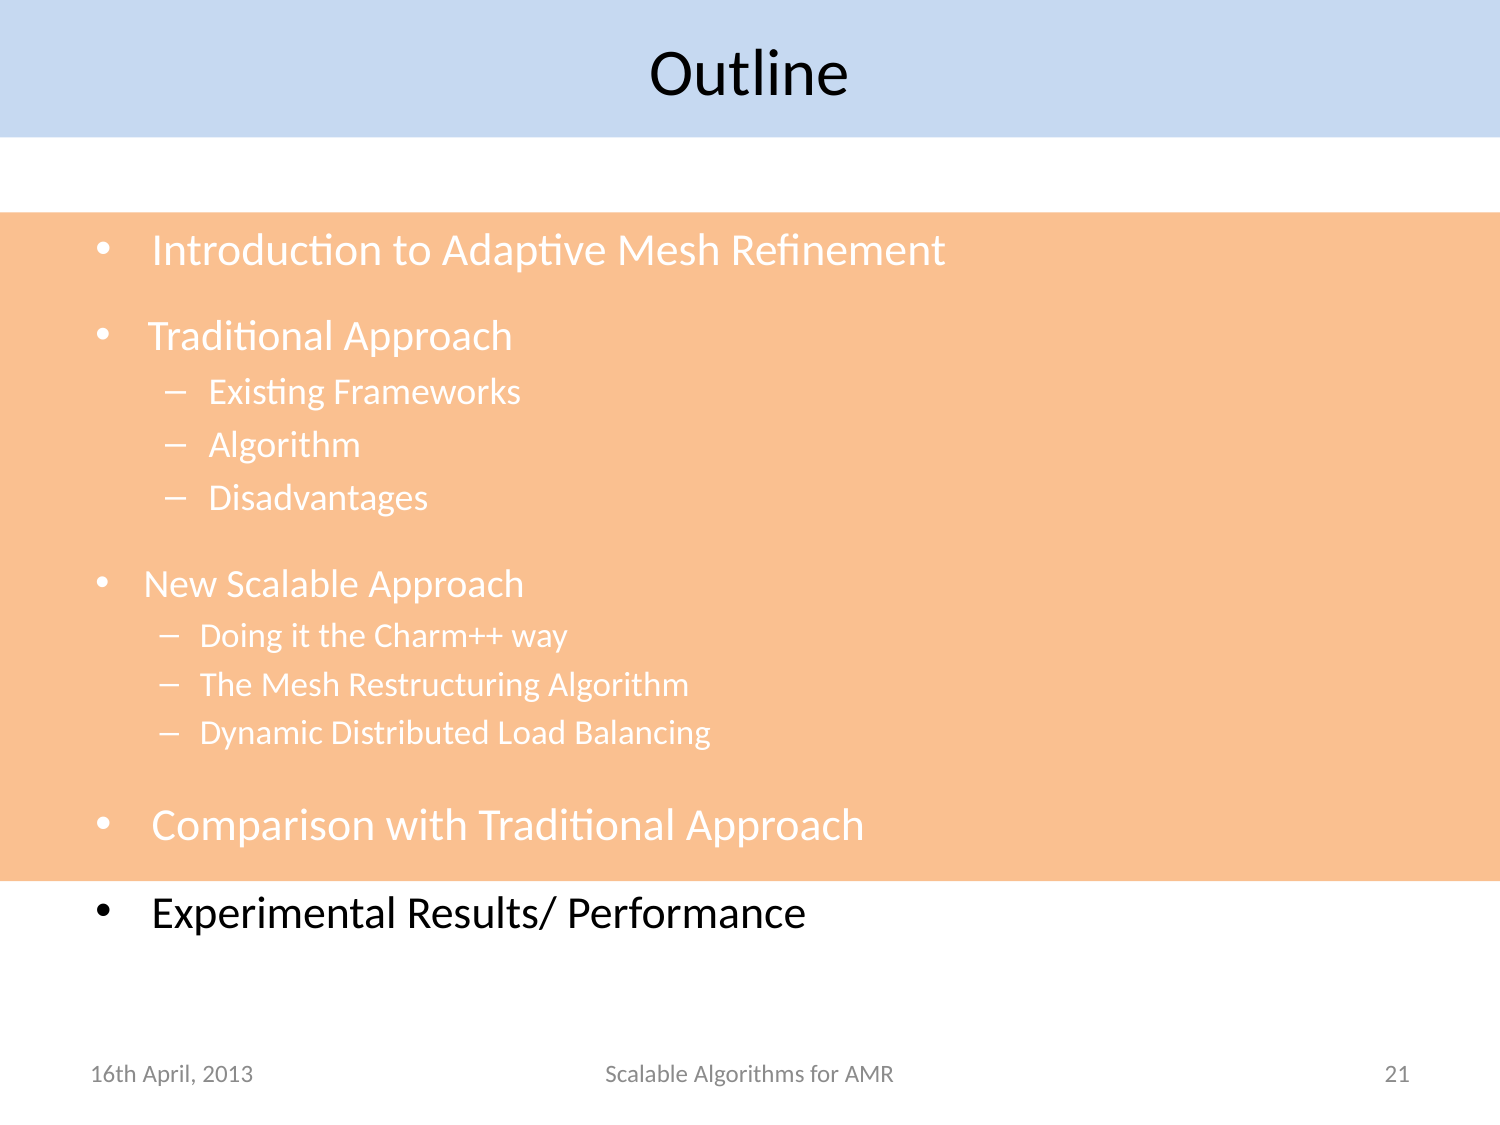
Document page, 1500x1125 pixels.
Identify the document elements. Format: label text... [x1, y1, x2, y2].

slide_number 21 [1074, 1042, 1425, 1103]
list Experimental Results/ Performance [80, 875, 1431, 938]
text_box Comparison with Traditional Approach [80, 787, 1431, 863]
text_box New Scalable Approach Doing it the Charm++ way The Mesh Restructuring Algorithm Dynamic Distributed Load Balancing [80, 549, 1431, 763]
text_box Introduction to Adaptive Mesh Refinement [80, 212, 1431, 288]
text_box Outline [0, 0, 1500, 138]
text_box [0, 210, 1500, 883]
footer Scalable Algorithms for AMR [512, 1042, 988, 1103]
text_box Traditional Approach Existing Frameworks Algorithm Disadvantages [80, 299, 1431, 527]
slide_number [75, 1042, 425, 1103]
